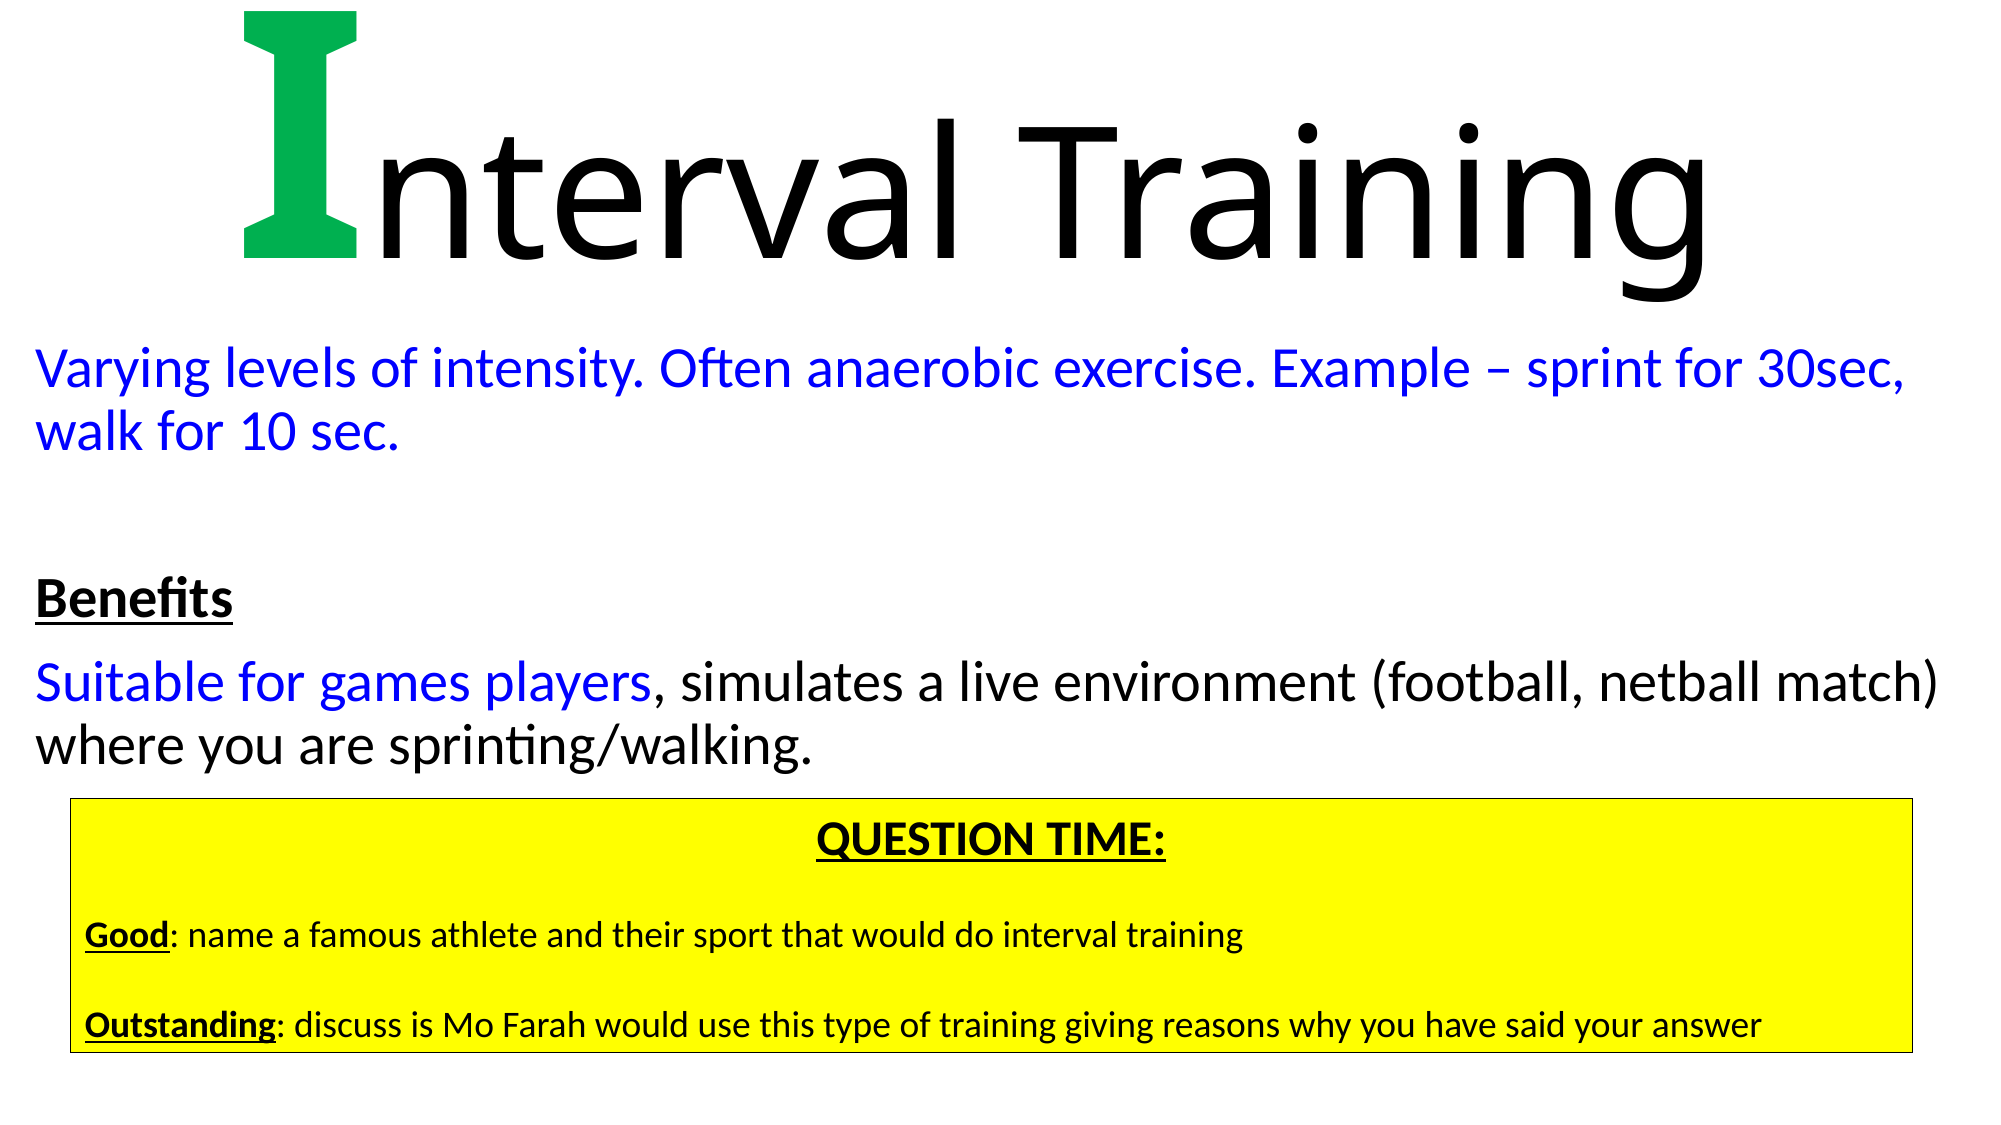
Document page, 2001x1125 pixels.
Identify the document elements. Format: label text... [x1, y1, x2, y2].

list Varying levels of intensity. Often anaerobic exercise. Example – sprint for 30sec, walk for 10 sec. Benefits Suitable for games players, simulates a live environment (football, netball match) where you are sprinting/walking. [20, 329, 1964, 792]
text_box QUESTION TIME: Good: name a famous athlete and their sport that would do interval training Outstanding: discuss is Mo Farah would use this type of training giving reasons why you have said your answer [70, 798, 1913, 1053]
title Interval Training [137, 38, 1863, 256]
